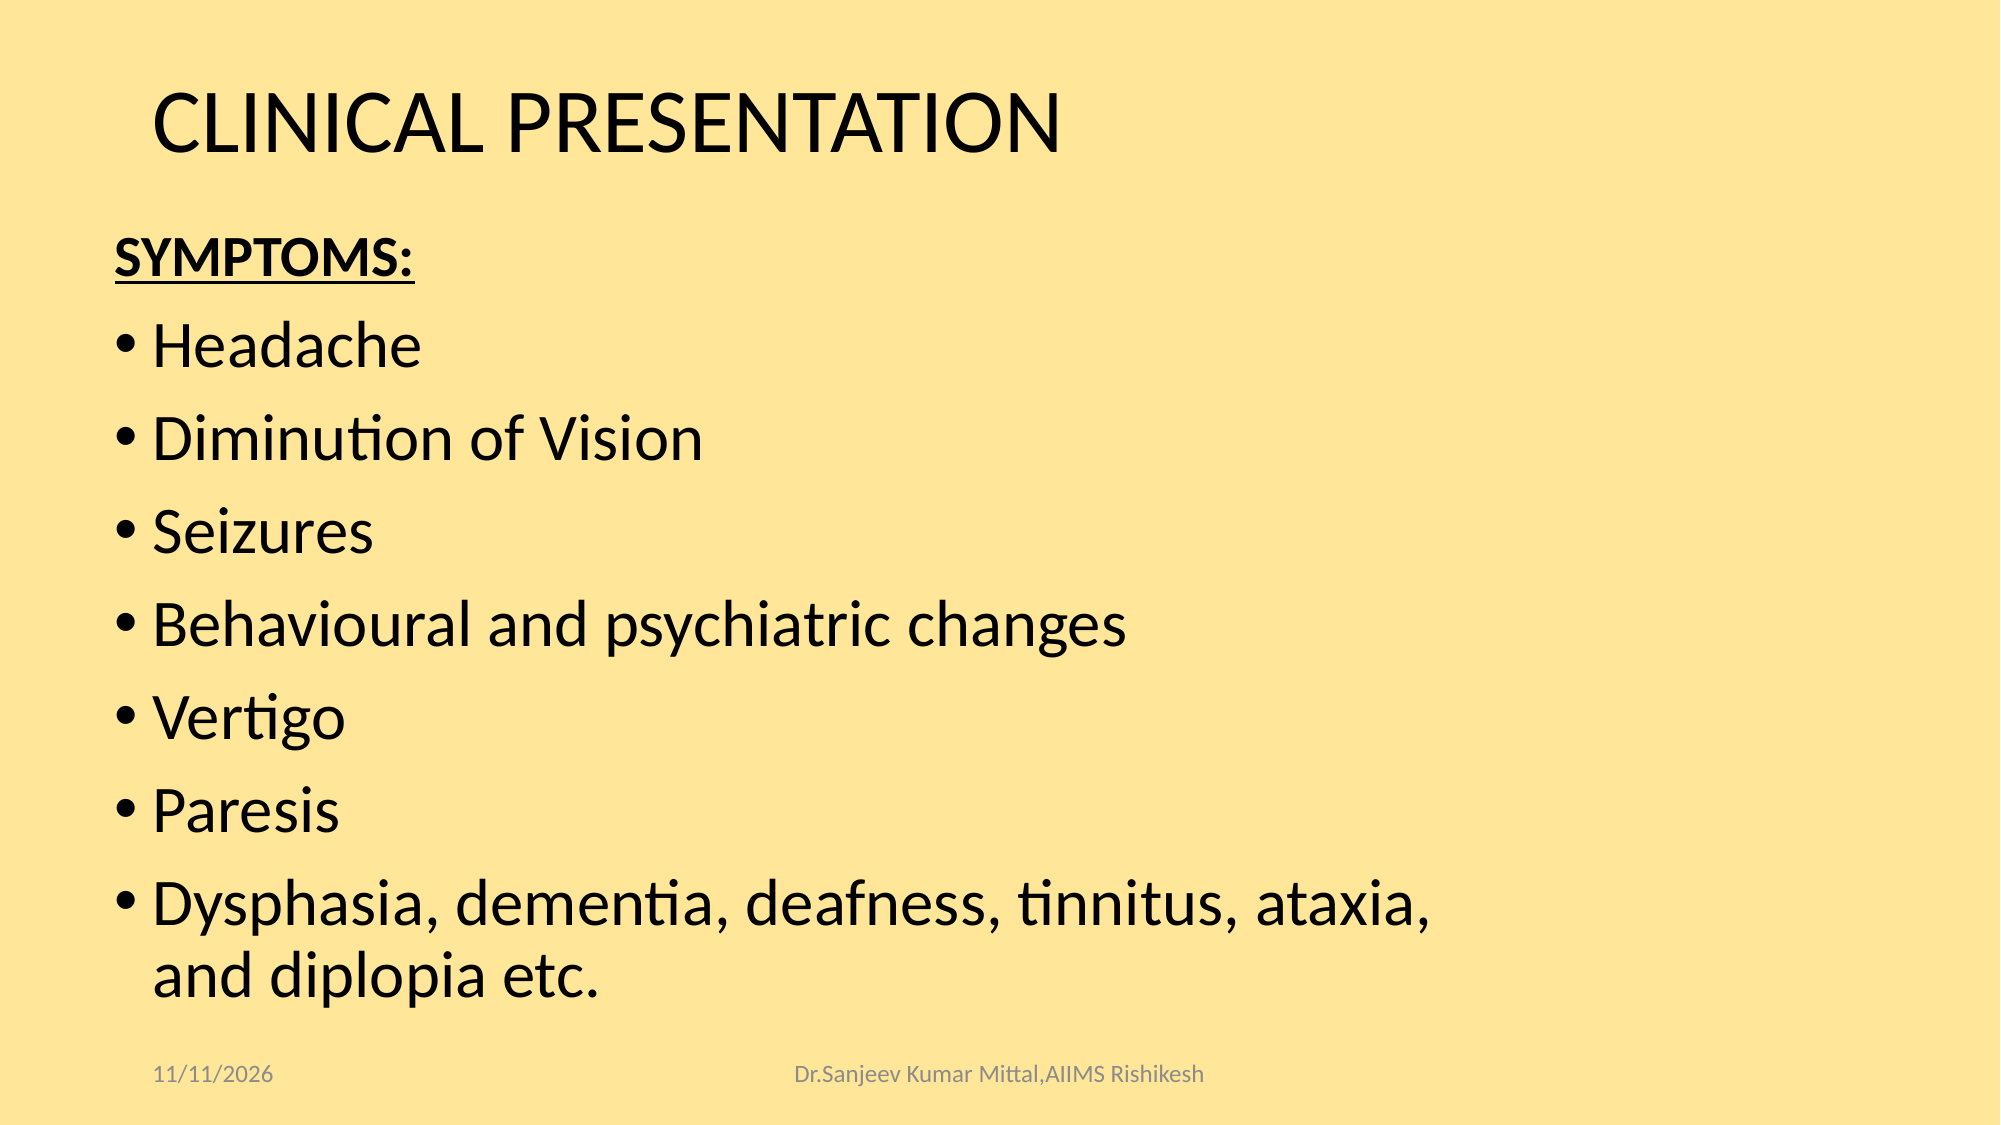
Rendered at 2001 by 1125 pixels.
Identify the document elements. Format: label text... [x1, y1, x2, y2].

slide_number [137, 1042, 588, 1103]
title CLINICAL PRESENTATION [137, 59, 1863, 186]
footer Dr.Sanjeev Kumar Mittal,AIIMS Rishikesh [662, 1042, 1338, 1103]
list SYMPTOMS: Headache Diminution of Vision Seizures Behavioural and psychiatric changes Vertigo Paresis Dysphasia, dementia, deafness, tinnitus, ataxia, and diplopia etc. [99, 219, 1553, 1060]
